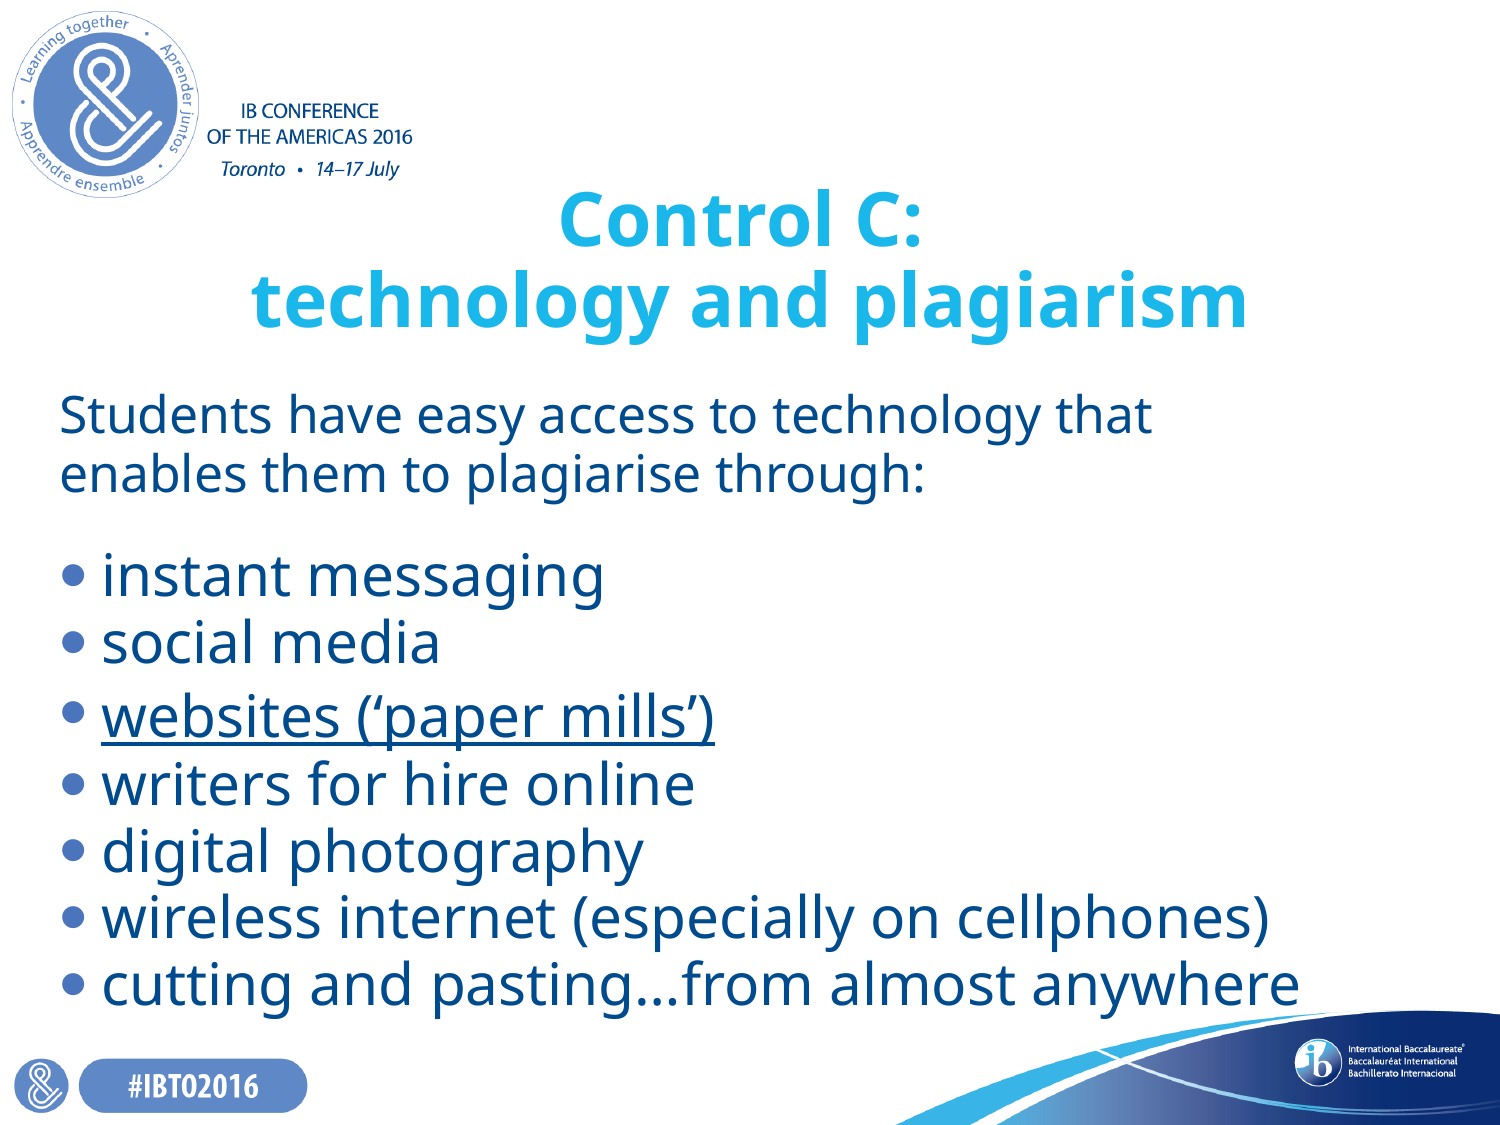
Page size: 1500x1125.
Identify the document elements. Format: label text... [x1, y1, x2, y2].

list Students have easy access to technology that enables them to plagiarise through: instant messaging social media websites (‘paper mills’) writers for hire online digital photography wireless internet (especially on cellphones) cutting and pasting…from almost anywhere [59, 366, 1425, 1049]
picture [0, 0, 1500, 1125]
title Control C: technology and plagiarism [76, 181, 1425, 366]
